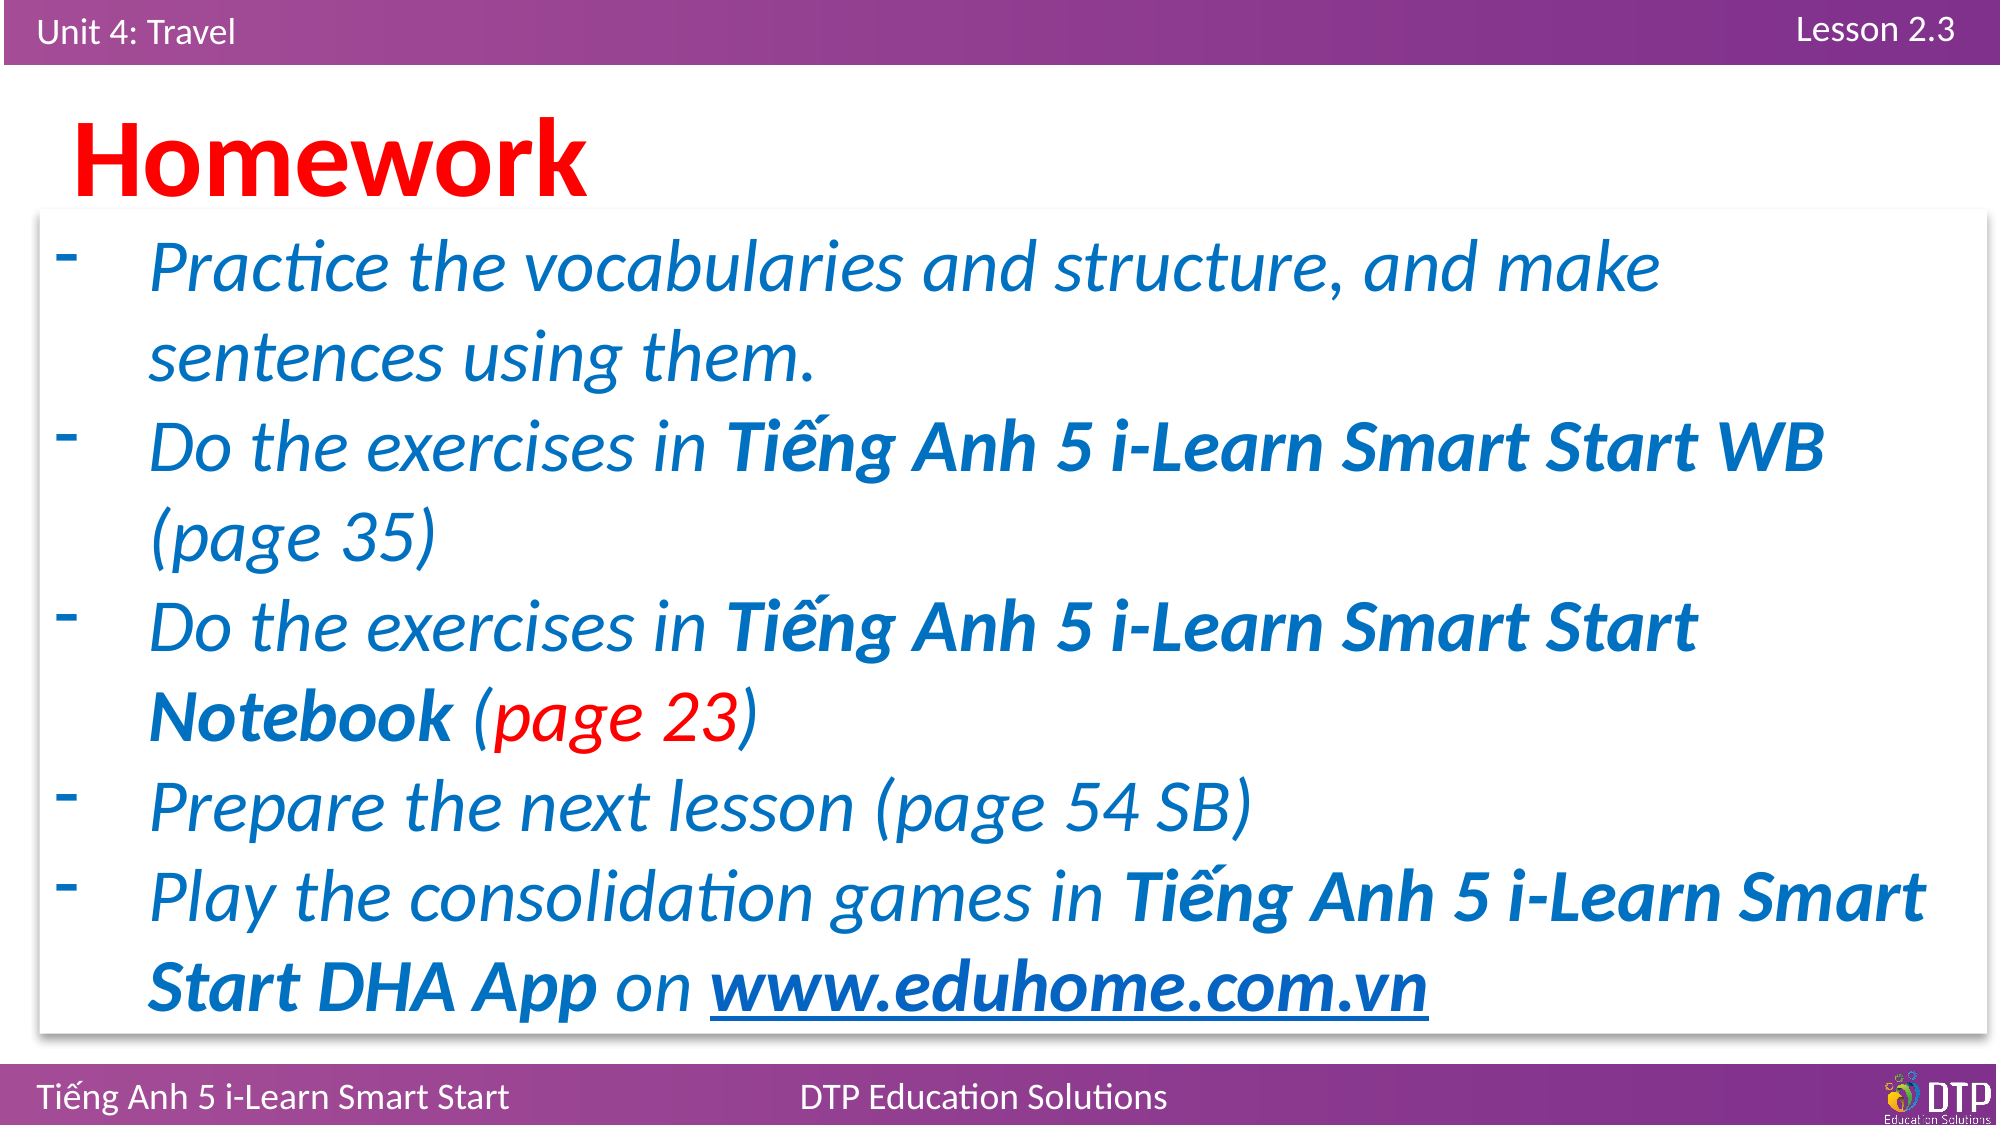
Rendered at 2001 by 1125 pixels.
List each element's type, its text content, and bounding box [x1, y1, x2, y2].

text_box Practice the vocabularies and structure, and make sentences using them. Do the exercises in Tiếng Anh 5 i-Learn Smart Start WB (page 35) Do the exercises in Tiếng Anh 5 i-Learn Smart Start Notebook (page 23) Prepare the next lesson (page 54 SB) Play the consolidation games in Tiếng Anh 5 i-Learn Smart Start DHA App on www.eduhome.com.vn [39, 208, 1988, 1034]
text_box Homework [57, 76, 604, 208]
picture [0, 1064, 1996, 1125]
picture [4, 0, 2000, 65]
